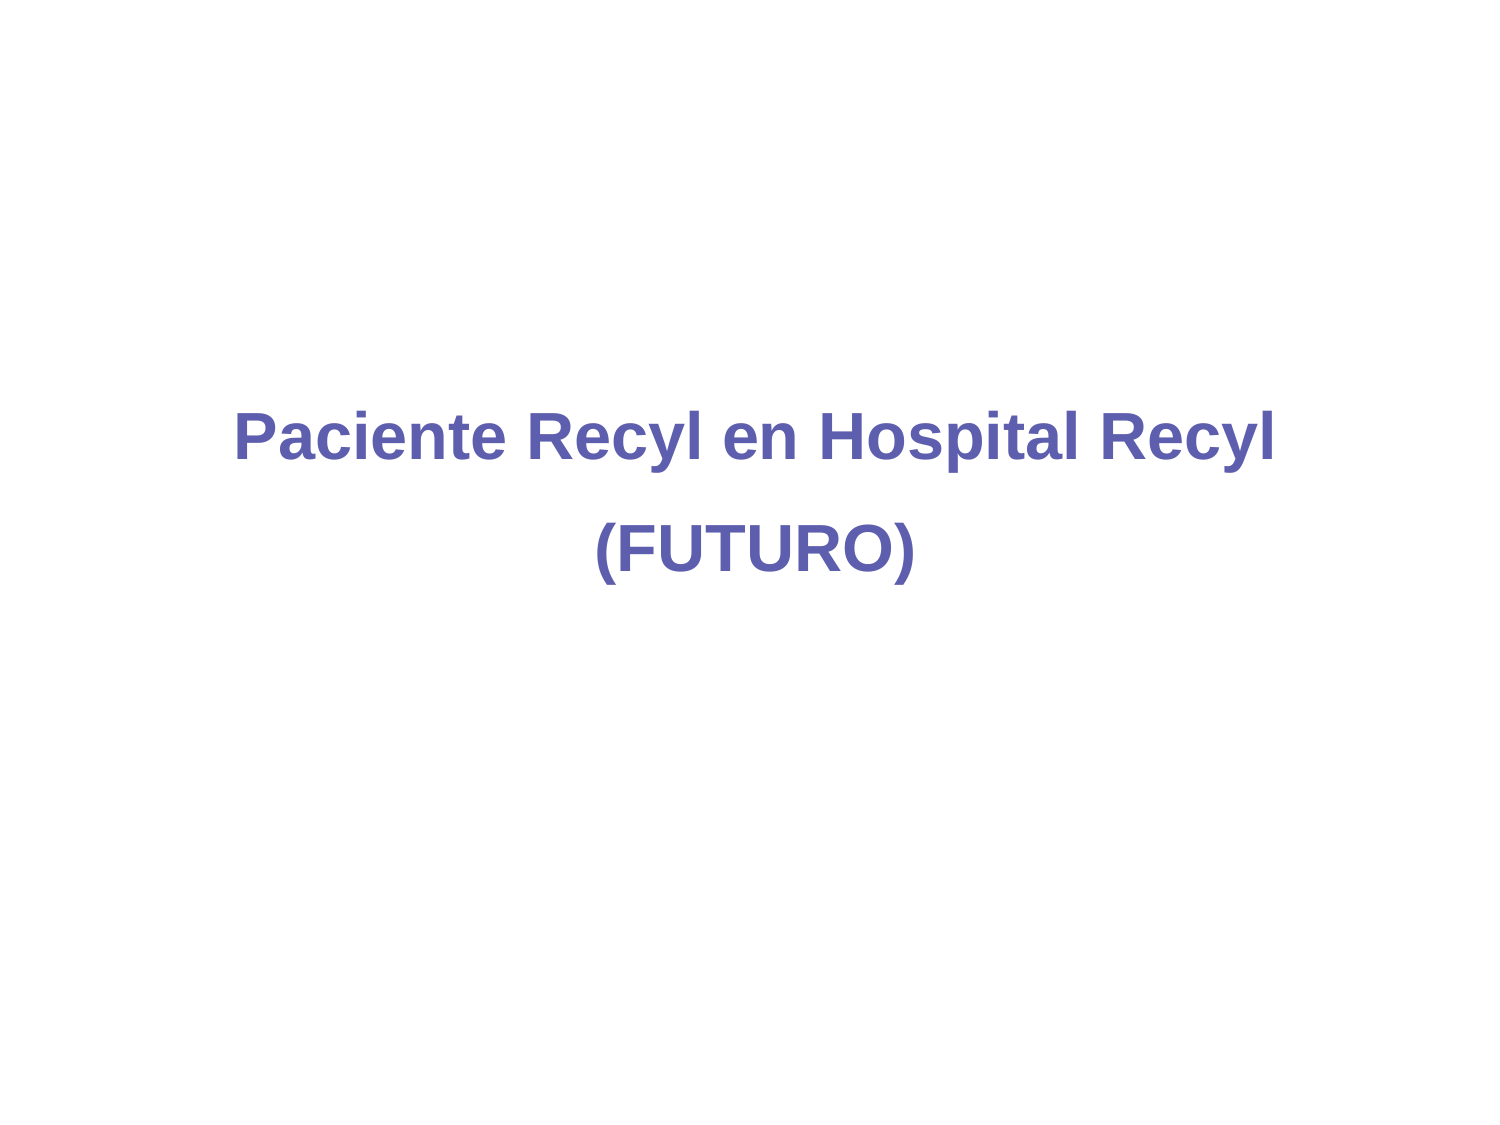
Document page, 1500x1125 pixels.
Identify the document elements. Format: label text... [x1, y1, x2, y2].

title Paciente Recyl en Hospital Recyl (FUTURO) [183, 373, 1329, 705]
